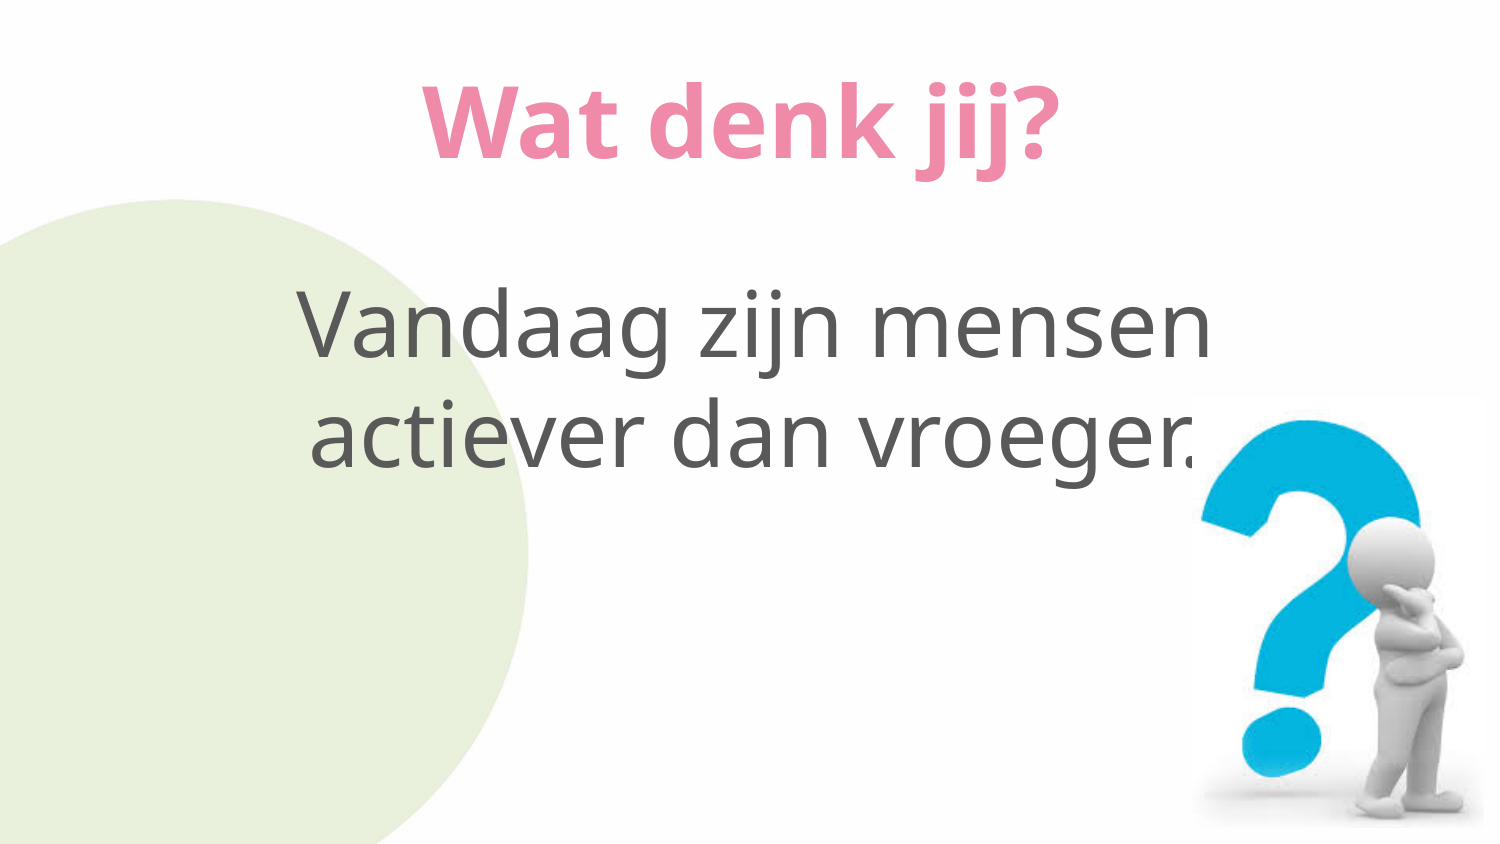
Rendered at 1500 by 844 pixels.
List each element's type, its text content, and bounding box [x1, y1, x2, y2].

text_box Wat denk jij? [66, 50, 1419, 186]
picture [0, 0, 1500, 844]
list Vandaag zijn mensen actiever dan vroeger. [109, 260, 1404, 363]
